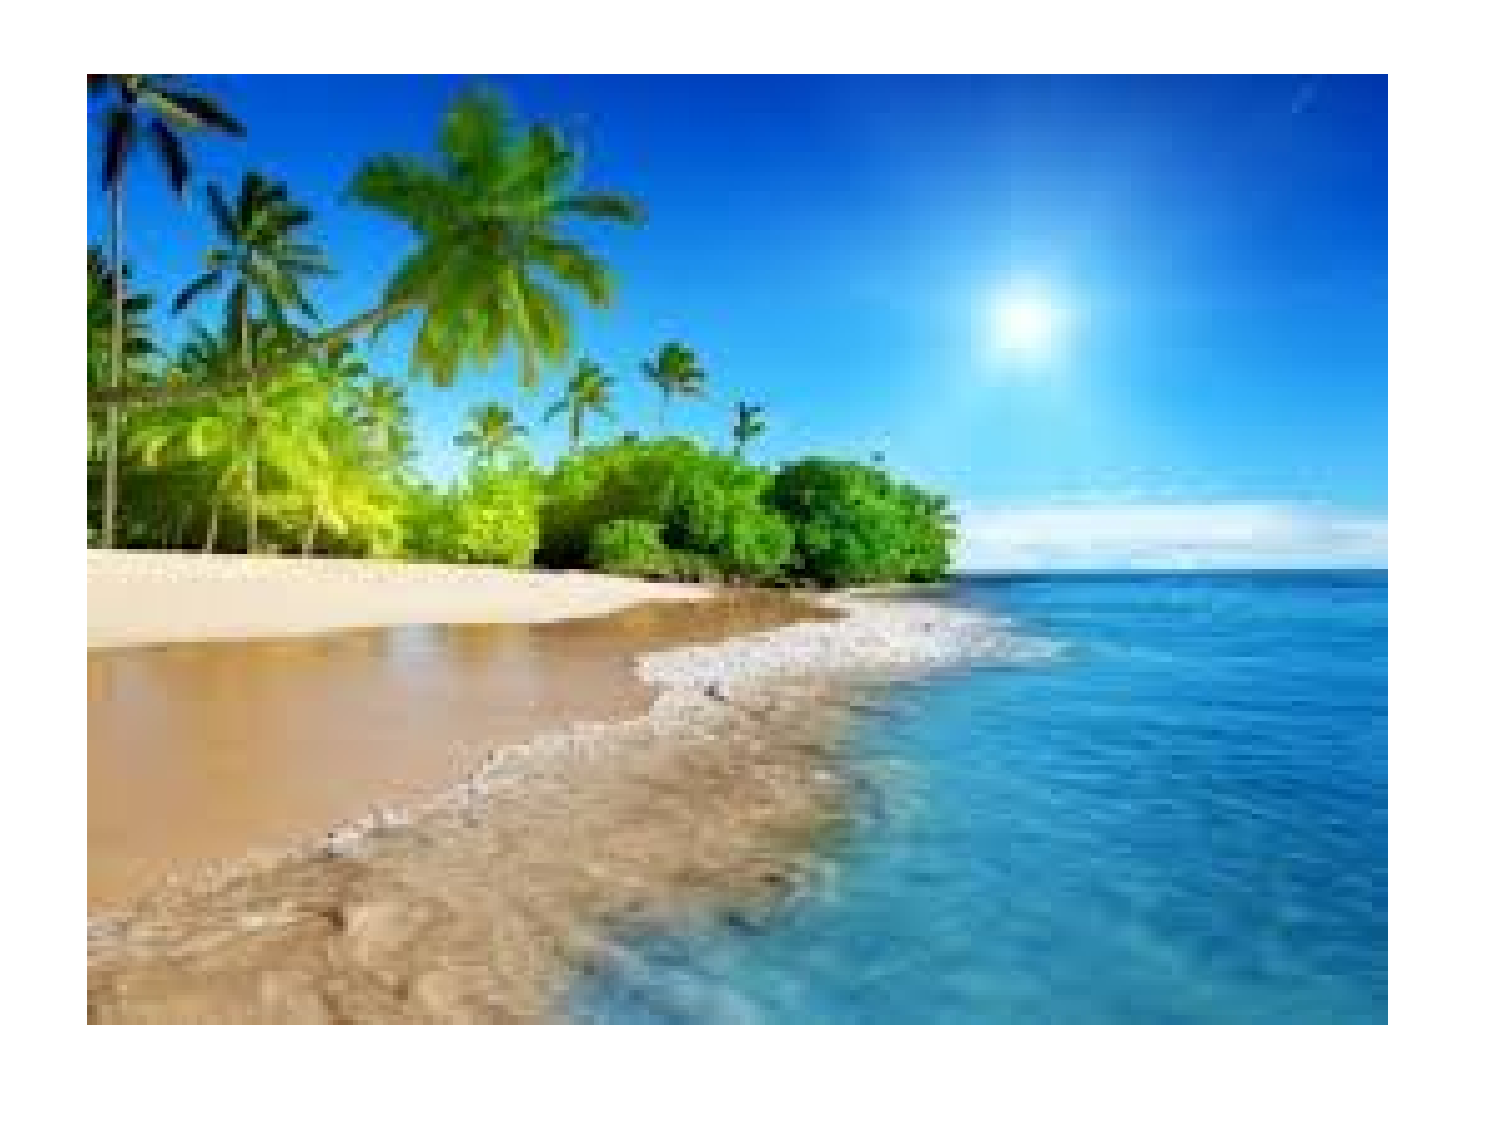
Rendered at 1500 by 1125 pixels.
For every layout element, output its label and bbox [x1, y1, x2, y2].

list [87, 74, 1388, 1026]
